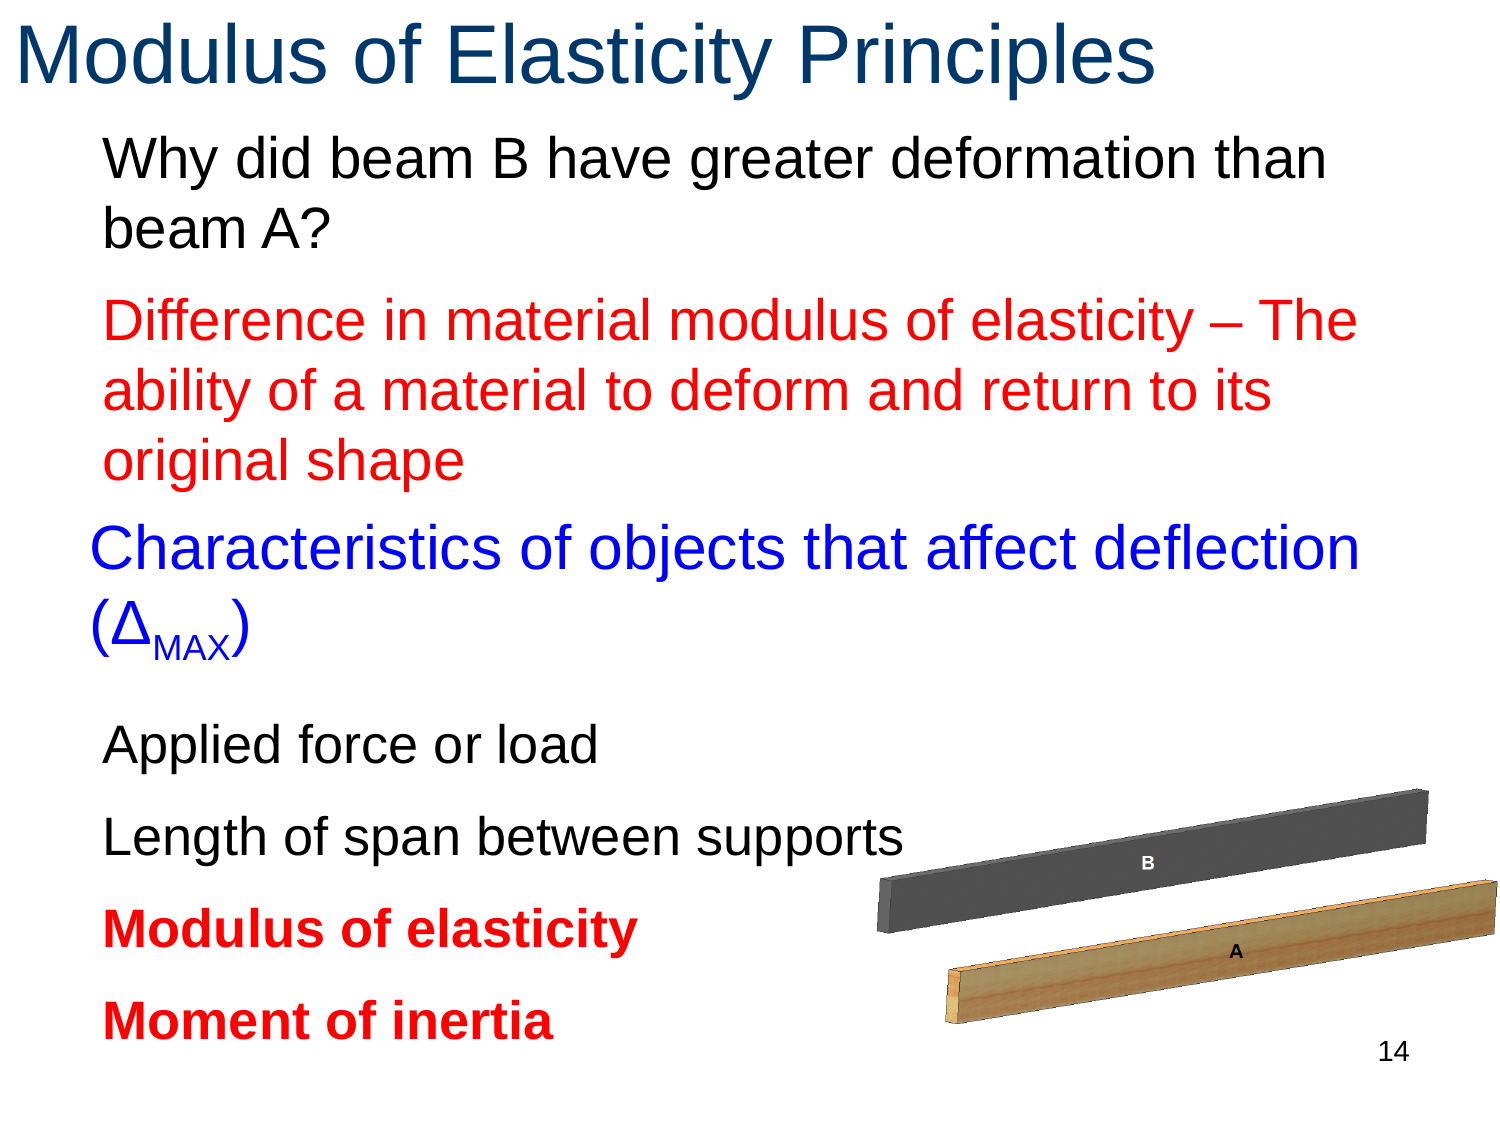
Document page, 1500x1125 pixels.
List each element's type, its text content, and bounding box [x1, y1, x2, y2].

text_box Applied force or load Length of span between supports Modulus of elasticity Moment of inertia [87, 701, 988, 1058]
slide_number 14 [1074, 1034, 1426, 1103]
picture [874, 787, 1500, 1026]
text_box Difference in material modulus of elasticity – The ability of a material to deform and return to its original shape [87, 275, 1375, 500]
text_box Why did beam B have greater deformation than beam A? [87, 112, 1413, 268]
text_box Characteristics of objects that affect deflection (ΔMAX) [75, 500, 1500, 675]
text_box Modulus of Elasticity Principles [0, 0, 1350, 113]
